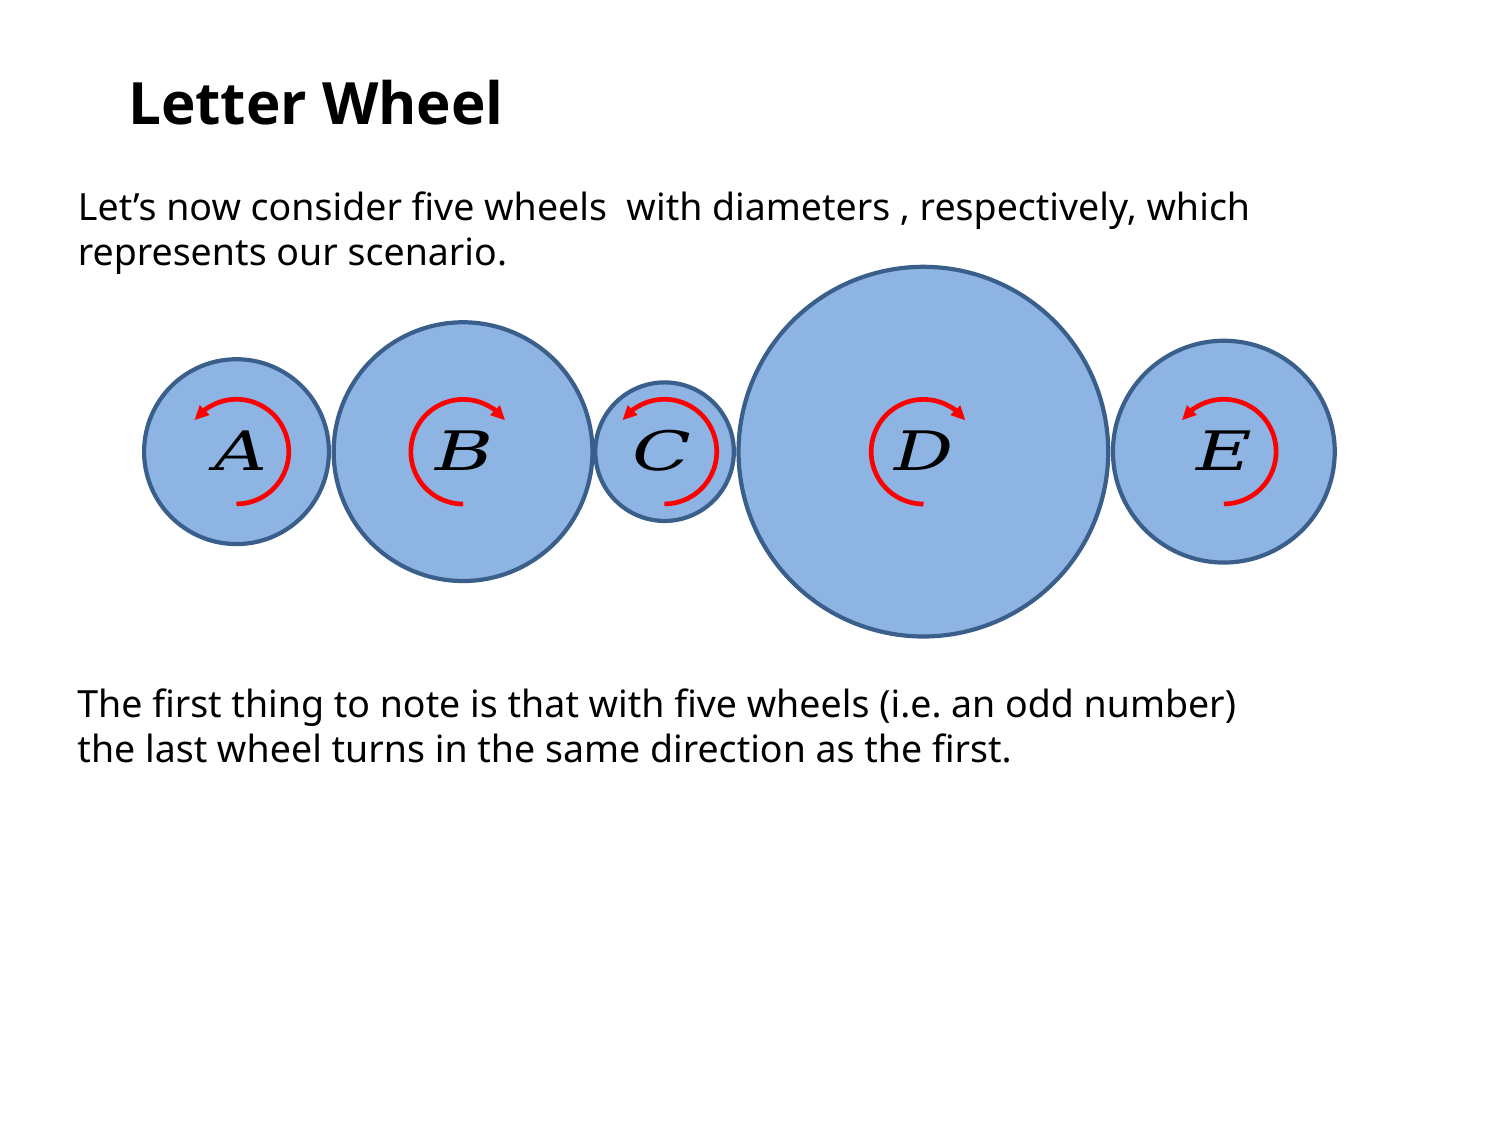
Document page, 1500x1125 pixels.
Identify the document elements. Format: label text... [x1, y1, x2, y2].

text_box [593, 380, 736, 524]
text_box [1182, 398, 1277, 505]
text_box [410, 398, 505, 505]
text_box [622, 398, 718, 505]
text_box [331, 320, 594, 584]
text_box [736, 264, 1111, 639]
text_box The first thing to note is that with five wheels (i.e. an odd number) the last wheel turns in the same direction as the first. [62, 672, 1305, 777]
text_box [141, 357, 331, 547]
text_box [870, 398, 966, 505]
text_box Letter Wheel [113, 58, 519, 144]
text_box [1110, 338, 1337, 565]
text_box [194, 398, 290, 505]
